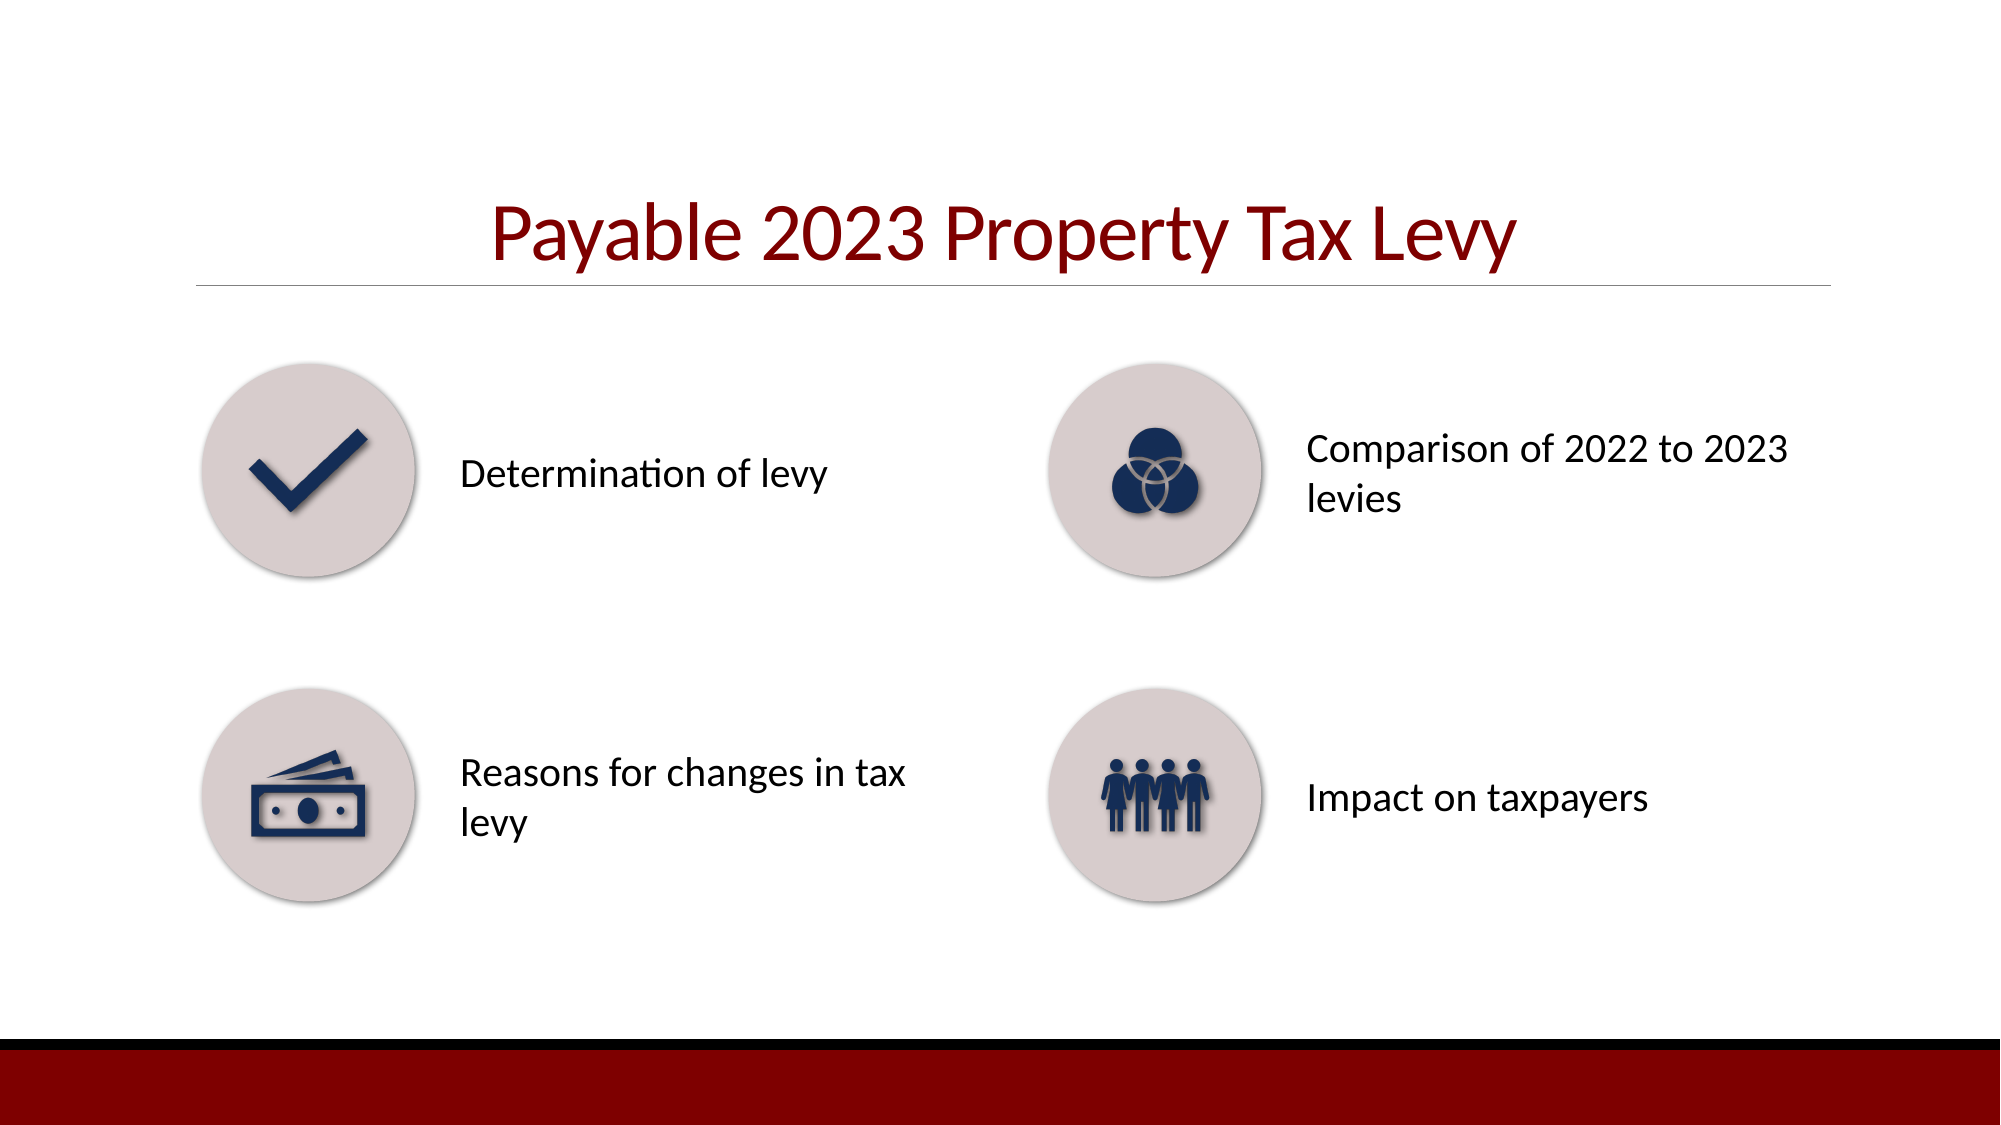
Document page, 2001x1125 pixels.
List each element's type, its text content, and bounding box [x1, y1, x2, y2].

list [179, 302, 1831, 964]
title Payable 2023 Property Tax Levy [180, 47, 1830, 285]
